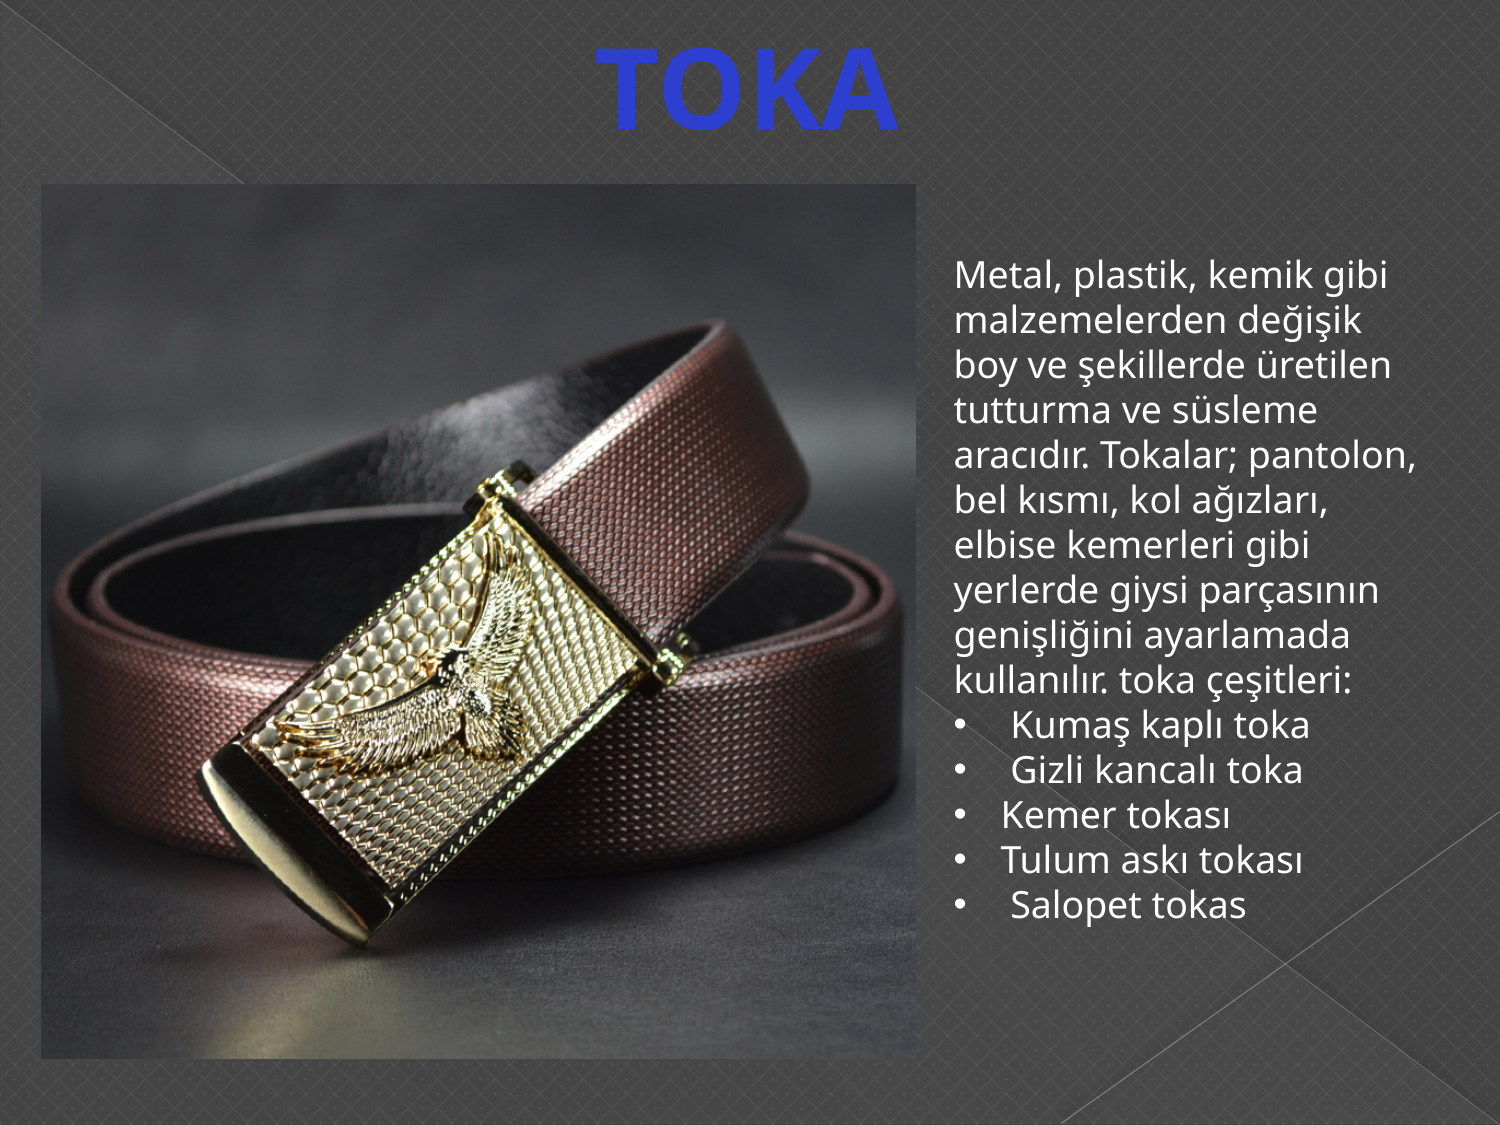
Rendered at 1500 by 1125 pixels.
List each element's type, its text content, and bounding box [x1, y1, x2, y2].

text_box Metal, plastik, kemik gibi malzemelerden değişik boy ve şekillerde üretilen tutturma ve süsleme aracıdır. Tokalar; pantolon, bel kısmı, kol ağızları, elbise kemerleri gibi yerlerde giysi parçasının genişliğini ayarlamada kullanılır. toka çeşitleri: Kumaş kaplı toka Gizli kancalı toka Kemer tokası Tulum askı tokası Salopet tokas [938, 243, 1447, 934]
picture [40, 184, 916, 1059]
text_box TOKA [579, 9, 915, 160]
